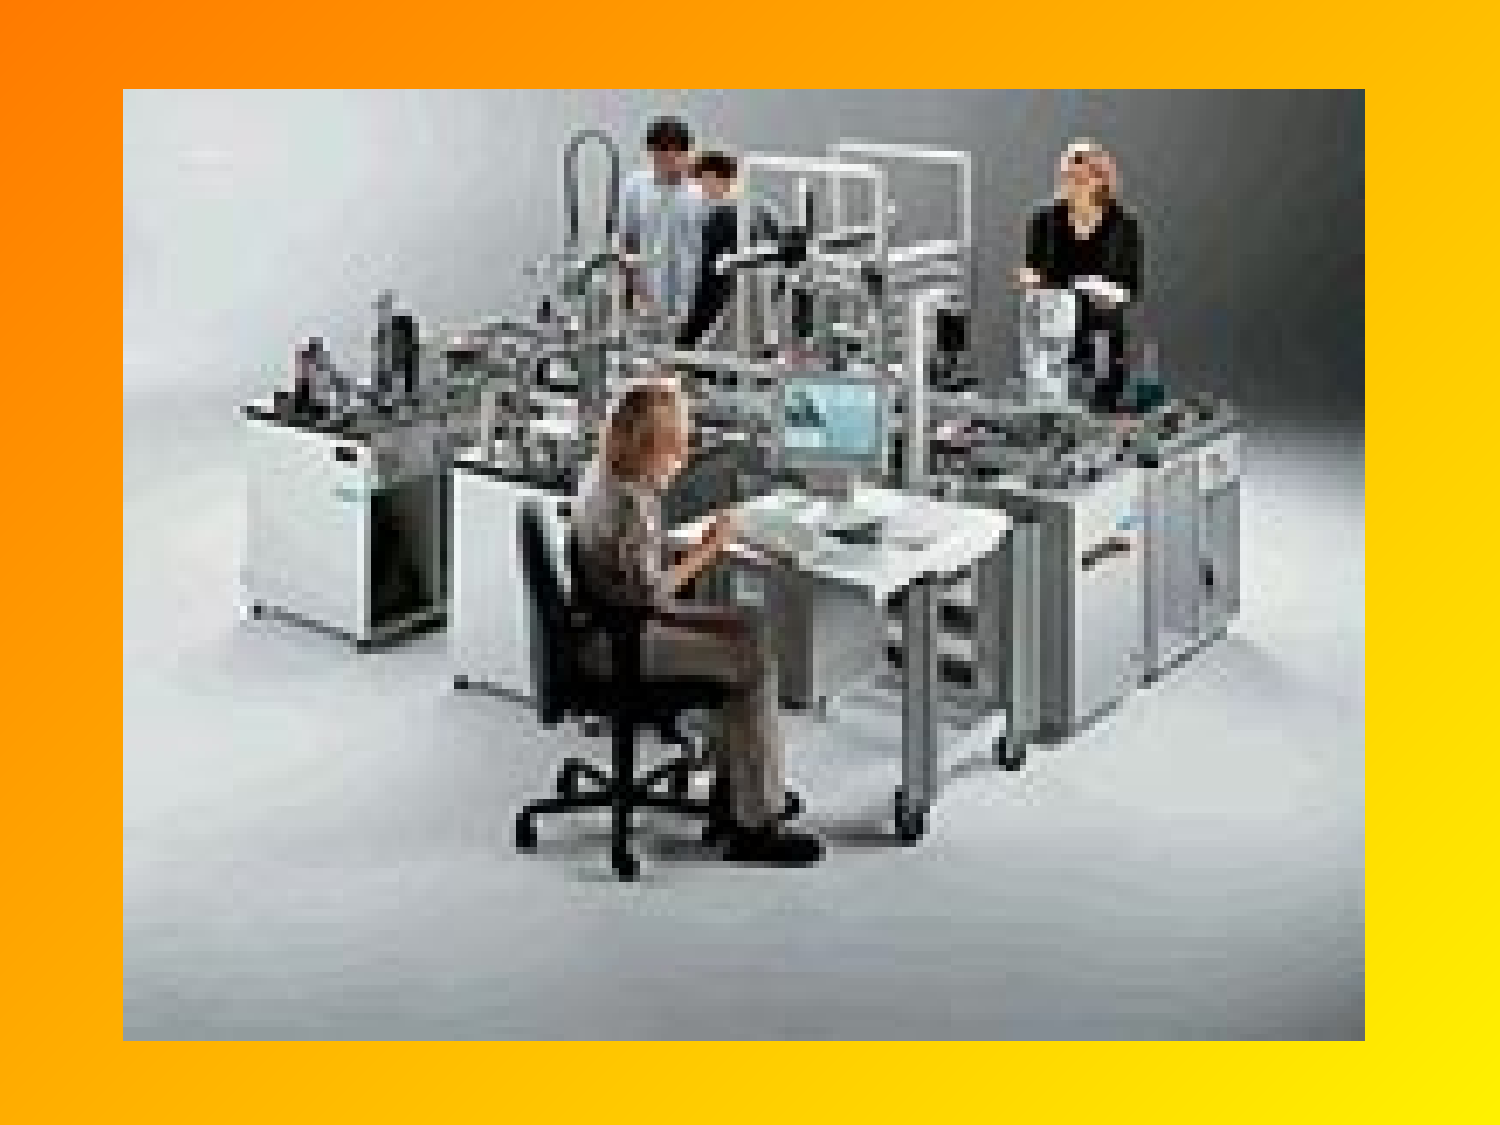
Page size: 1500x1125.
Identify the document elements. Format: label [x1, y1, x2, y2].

picture [123, 89, 1365, 1042]
